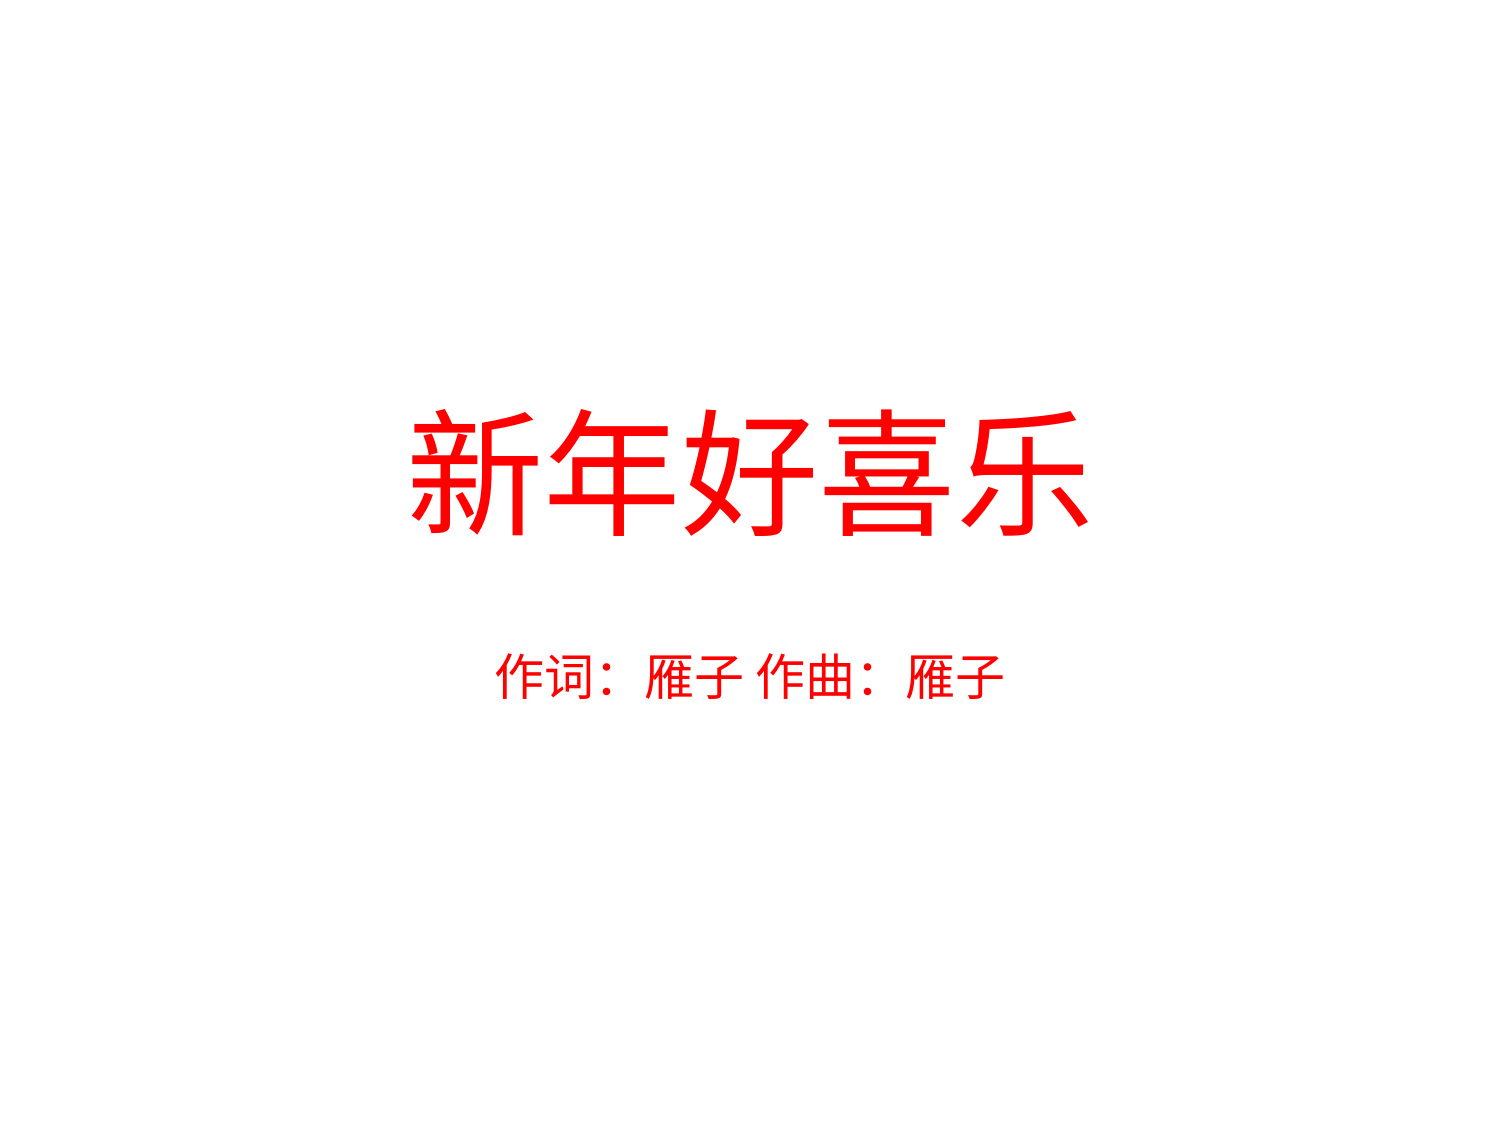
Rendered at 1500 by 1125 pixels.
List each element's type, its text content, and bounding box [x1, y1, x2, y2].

title 新年好喜乐 [112, 349, 1388, 591]
subtitle 作词：雁子 作曲：雁子 [225, 637, 1275, 925]
